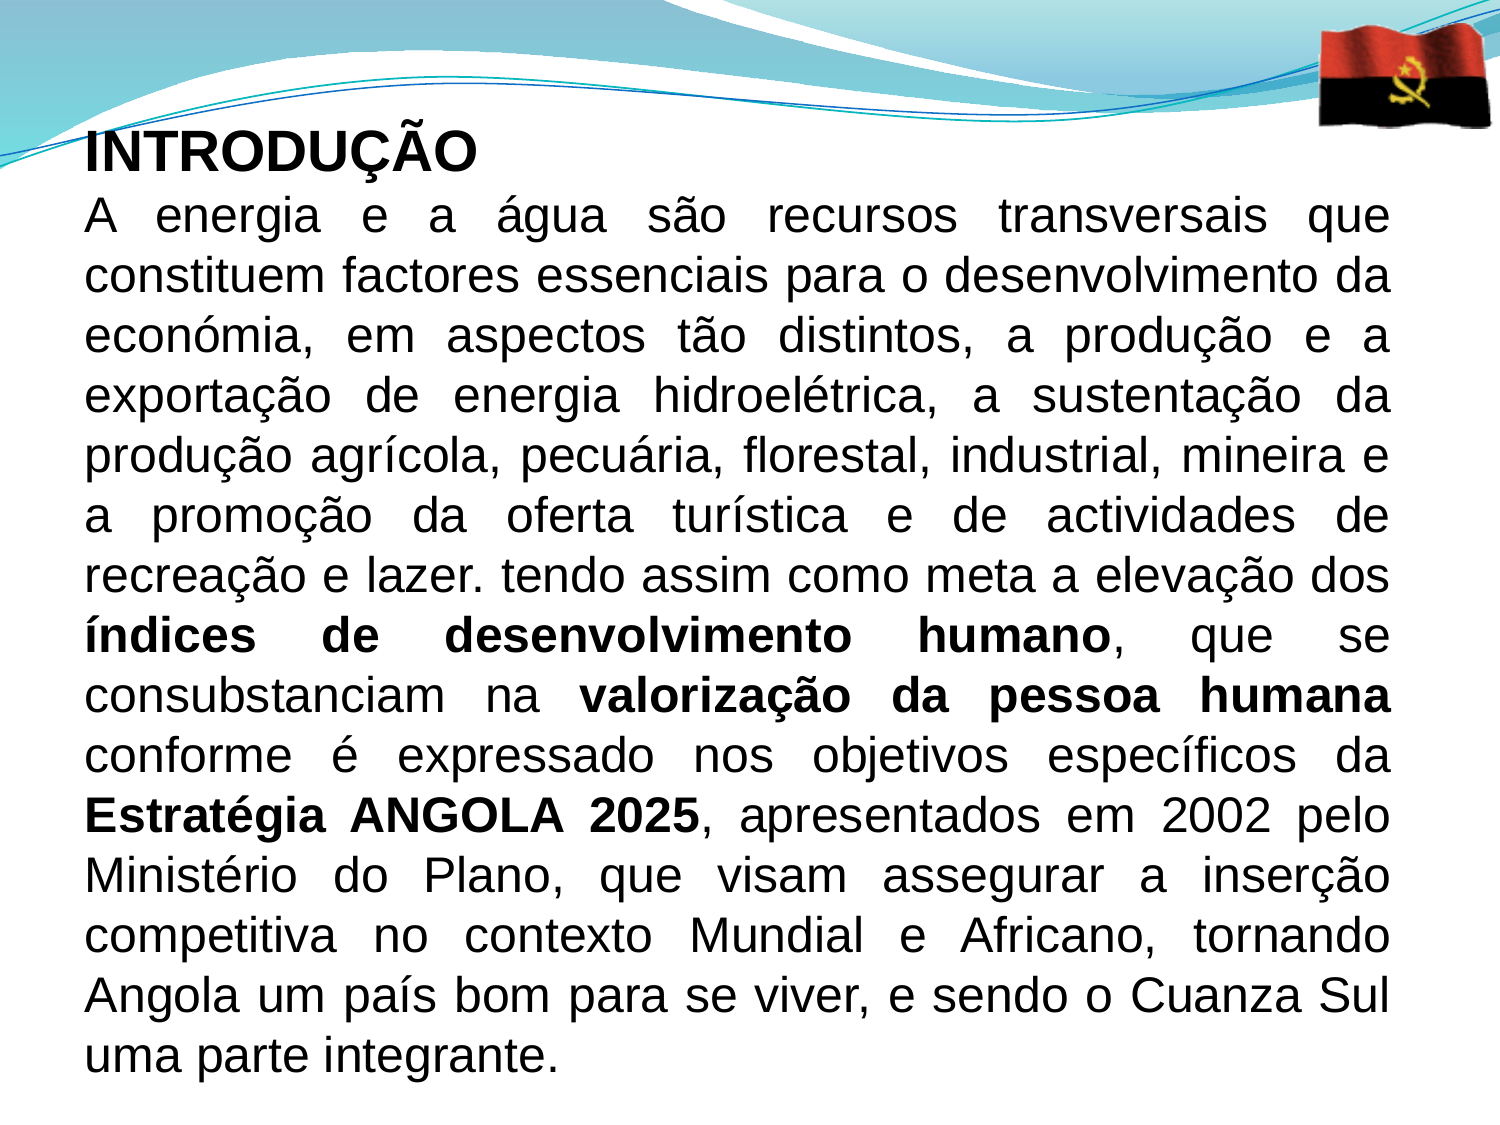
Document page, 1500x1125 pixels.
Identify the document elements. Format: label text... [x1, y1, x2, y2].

picture [1317, 23, 1500, 130]
text_box INTRODUÇÃO A energia e a água são recursos transversais que constituem factores essenciais para o desenvolvimento da económia, em aspectos tão distintos, a produção e a exportação de energia hidroelétrica, a sustentação da produção agrícola, pecuária, florestal, industrial, mineira e a promoção da oferta turística e de actividades de recreação e lazer. tendo assim como meta a elevação dos índices de desenvolvimento humano, que se consubstanciam na valorização da pessoa humana conforme é expressado nos objetivos específicos da Estratégia ANGOLA 2025, apresentados em 2002 pelo Ministério do Plano, que visam assegurar a inserção competitiva no contexto Mundial e Africano, tornando Angola um país bom para se viver, e sendo o Cuanza Sul uma parte integrante. [70, 105, 1407, 1091]
